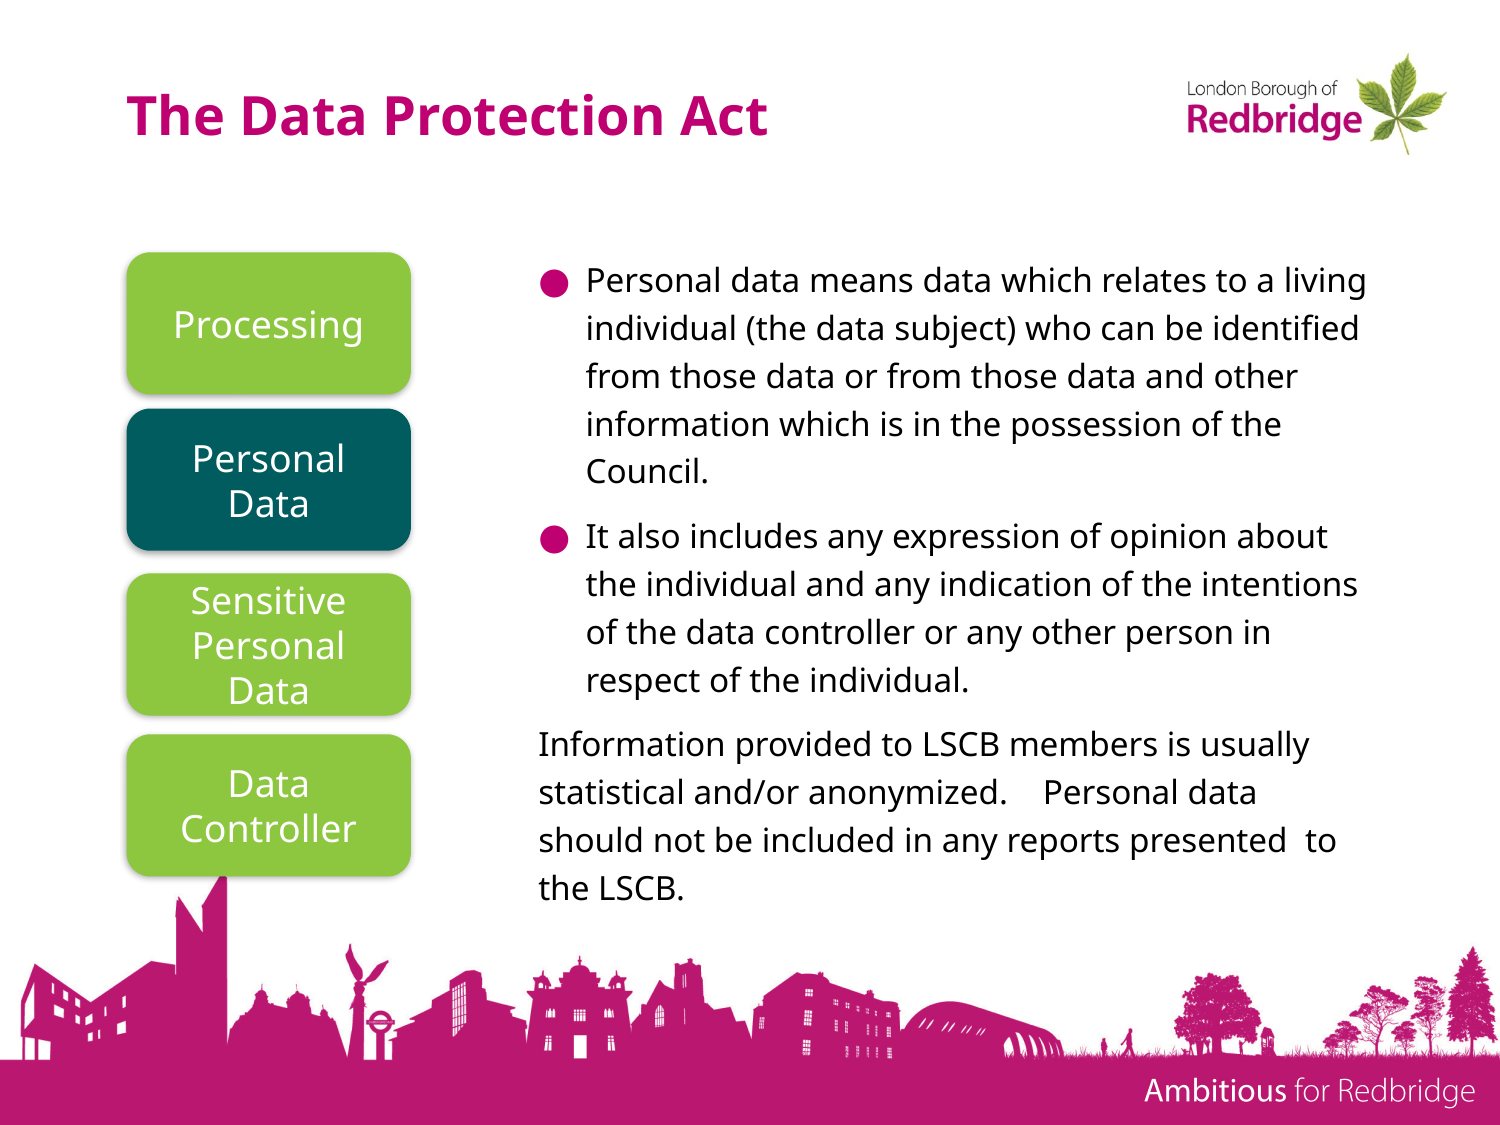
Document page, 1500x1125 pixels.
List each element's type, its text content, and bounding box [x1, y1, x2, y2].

list Personal data means data which relates to a living individual (the data subject) who can be identified from those data or from those data and other information which is in the possession of the Council. It also includes any expression of opinion about the individual and any indication of the intentions of the data controller or any other person in respect of the individual. Information provided to LSCB members is usually statistical and/or anonymized. Personal data should not be included in any reports presented to the LSCB. [536, 249, 1371, 879]
text_box Processing [125, 251, 412, 396]
text_box Data Controller [125, 733, 412, 878]
title The Data Protection Act [126, 81, 927, 143]
picture [0, 869, 1500, 1125]
text_box Personal Data [125, 407, 412, 552]
picture [1175, 50, 1455, 160]
text_box Sensitive Personal Data [125, 572, 412, 717]
